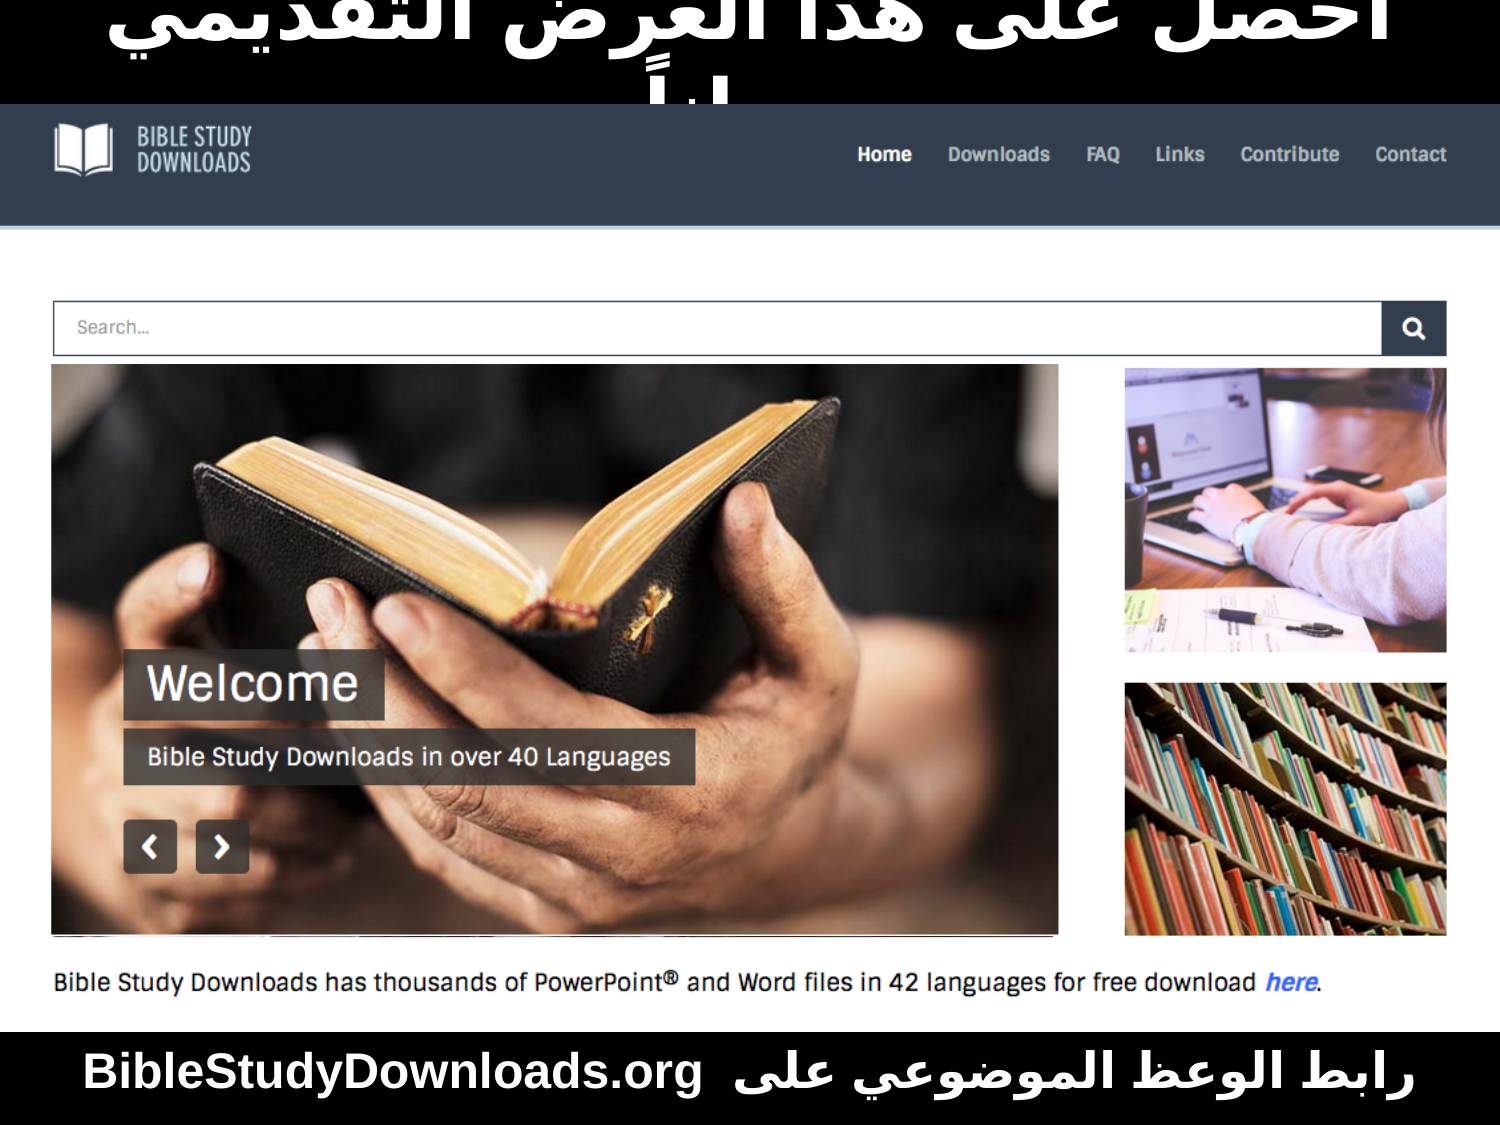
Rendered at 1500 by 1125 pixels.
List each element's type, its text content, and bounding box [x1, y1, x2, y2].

picture [0, 104, 1500, 1032]
title رابط الوعظ الموضوعي على BibleStudyDownloads.org [0, 1040, 1500, 1125]
text_box أحصل على هذا العرض التقديمي مجاناً [0, 0, 1500, 102]
